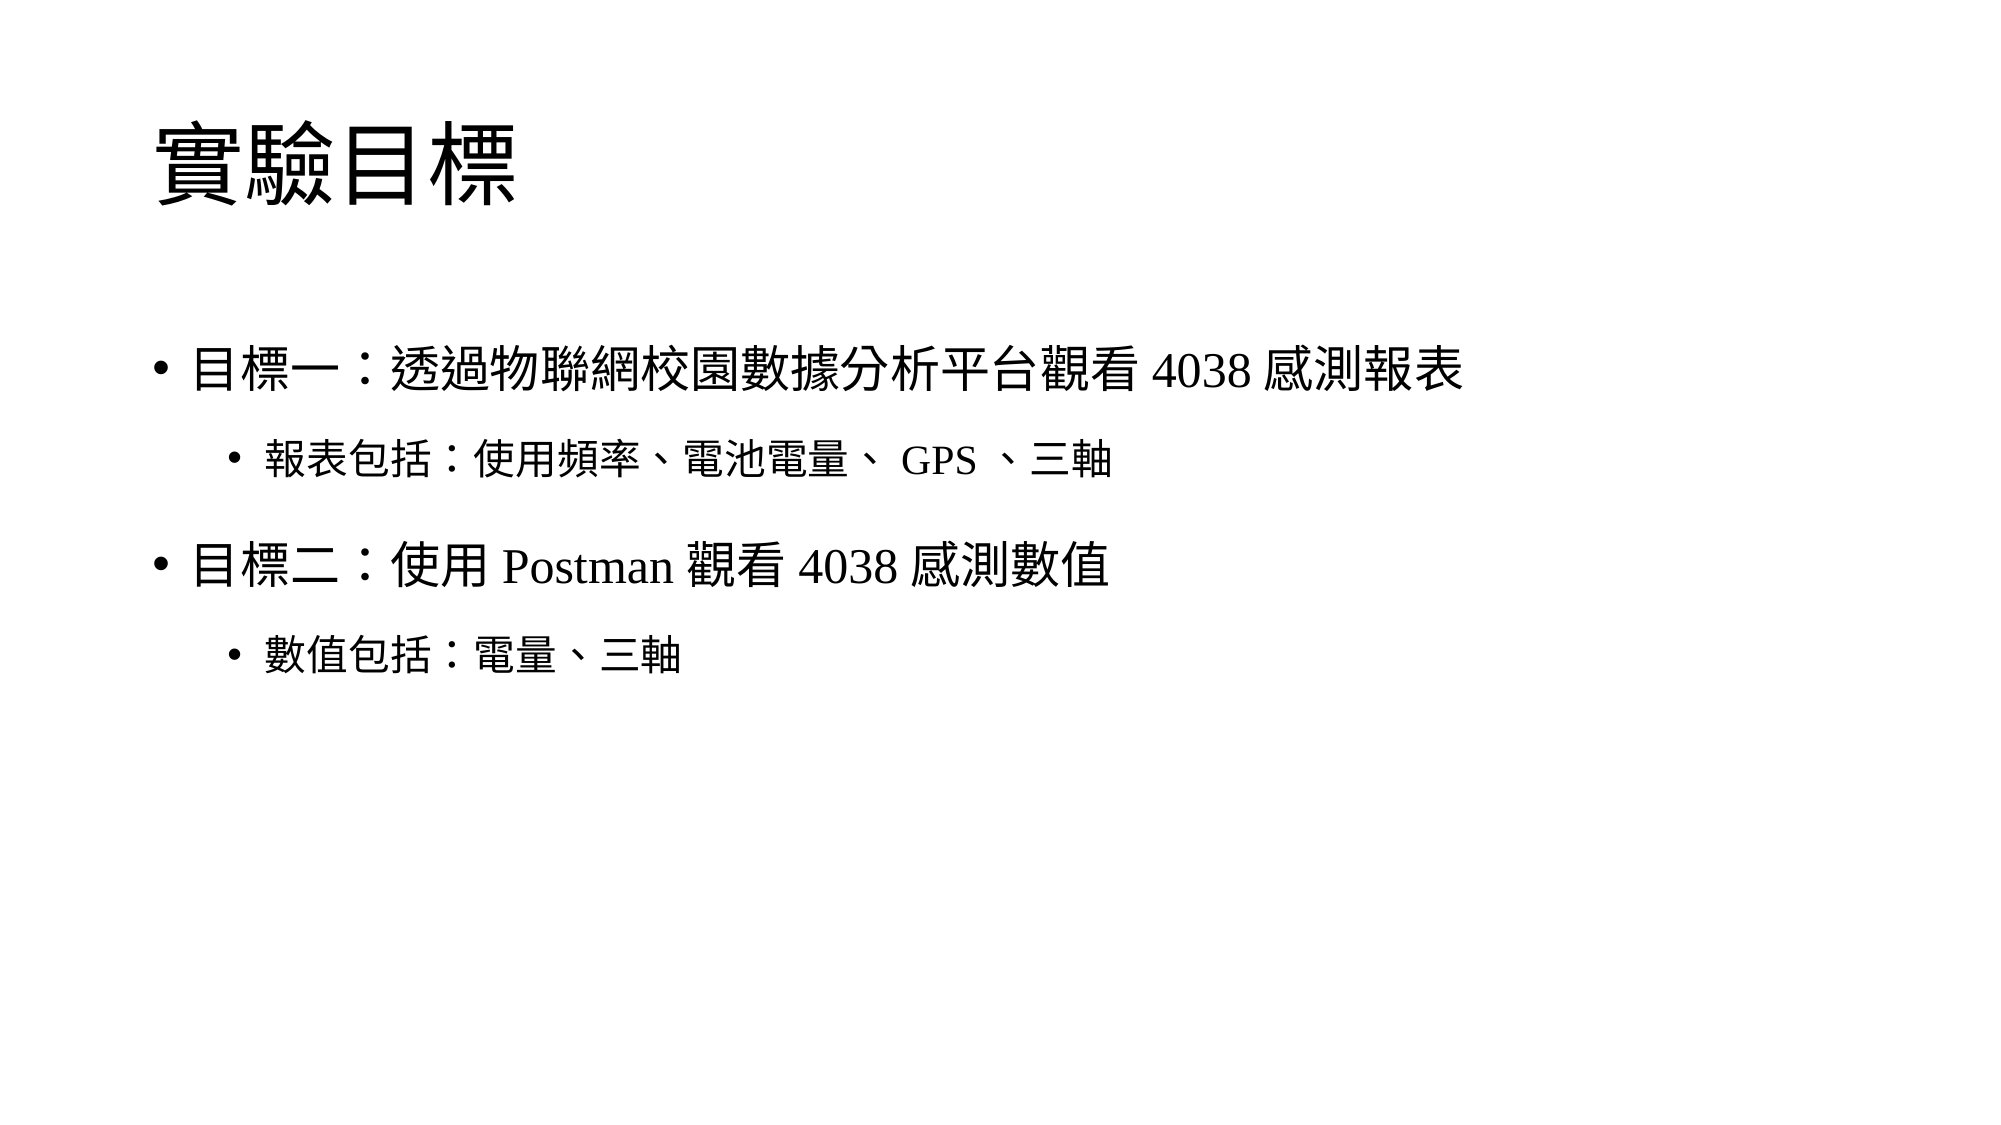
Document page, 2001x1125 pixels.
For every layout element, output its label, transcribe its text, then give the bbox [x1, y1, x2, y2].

title 實驗目標 [137, 59, 1863, 278]
list 目標一：透過物聯網校園數據分析平台觀看4038感測報表 報表包括：使用頻率、電池電量、GPS、三軸 目標二：使用Postman觀看4038感測數值 數值包括：電量、三軸 [137, 299, 1863, 1014]
